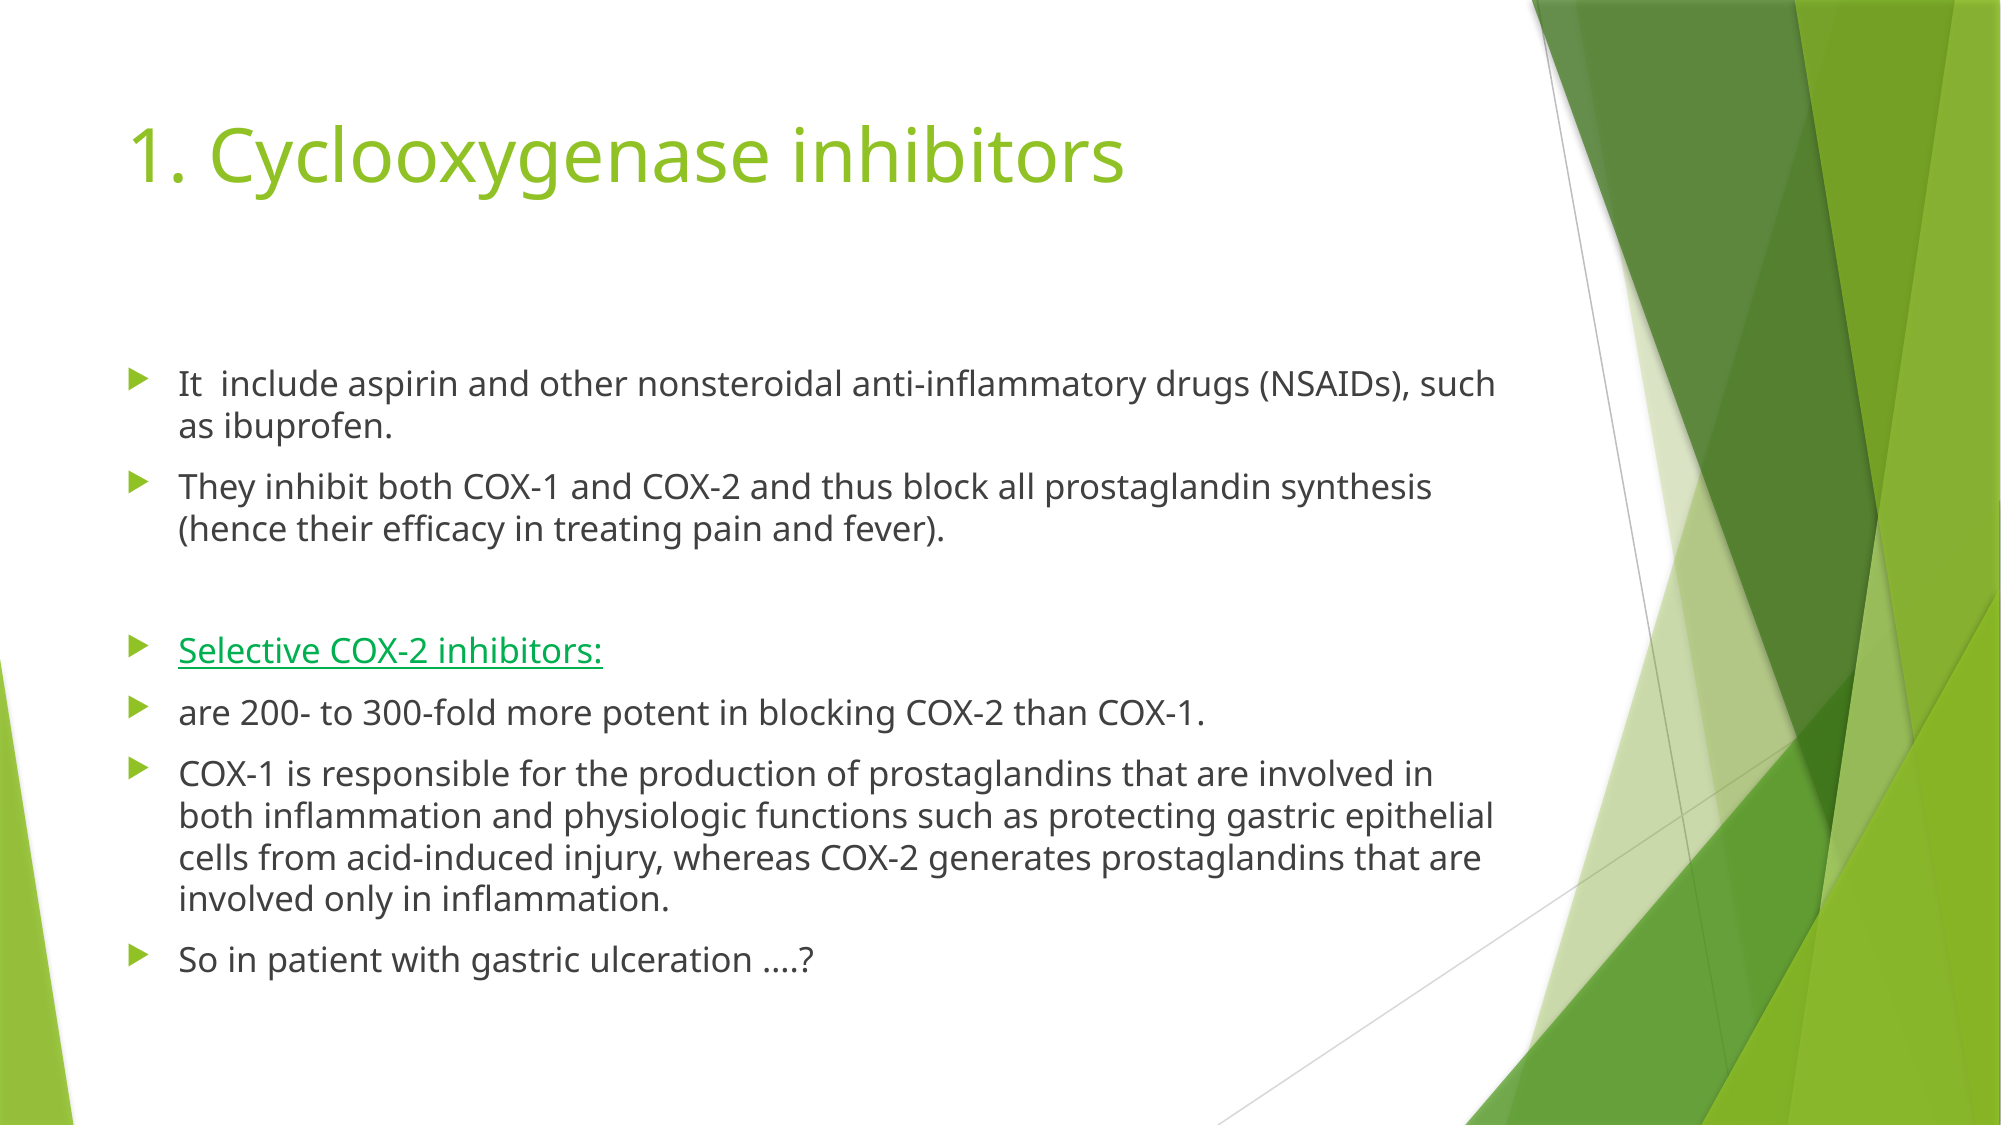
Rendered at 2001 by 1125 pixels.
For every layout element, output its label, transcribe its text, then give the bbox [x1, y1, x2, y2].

list It include aspirin and other nonsteroidal anti-inflammatory drugs (NSAIDs), such as ibuprofen. They inhibit both COX-1 and COX-2 and thus block all prostaglandin synthesis (hence their efficacy in treating pain and fever). Selective COX-2 inhibitors: are 200- to 300-fold more potent in blocking COX-2 than COX-1. COX-1 is responsible for the production of prostaglandins that are involved in both inflammation and physiologic functions such as protecting gastric epithelial cells from acid-induced injury, whereas COX-2 generates prostaglandins that are involved only in inflammation. So in patient with gastric ulceration ….? [111, 354, 1522, 992]
title 1. Cyclooxygenase inhibitors [111, 99, 1522, 317]
